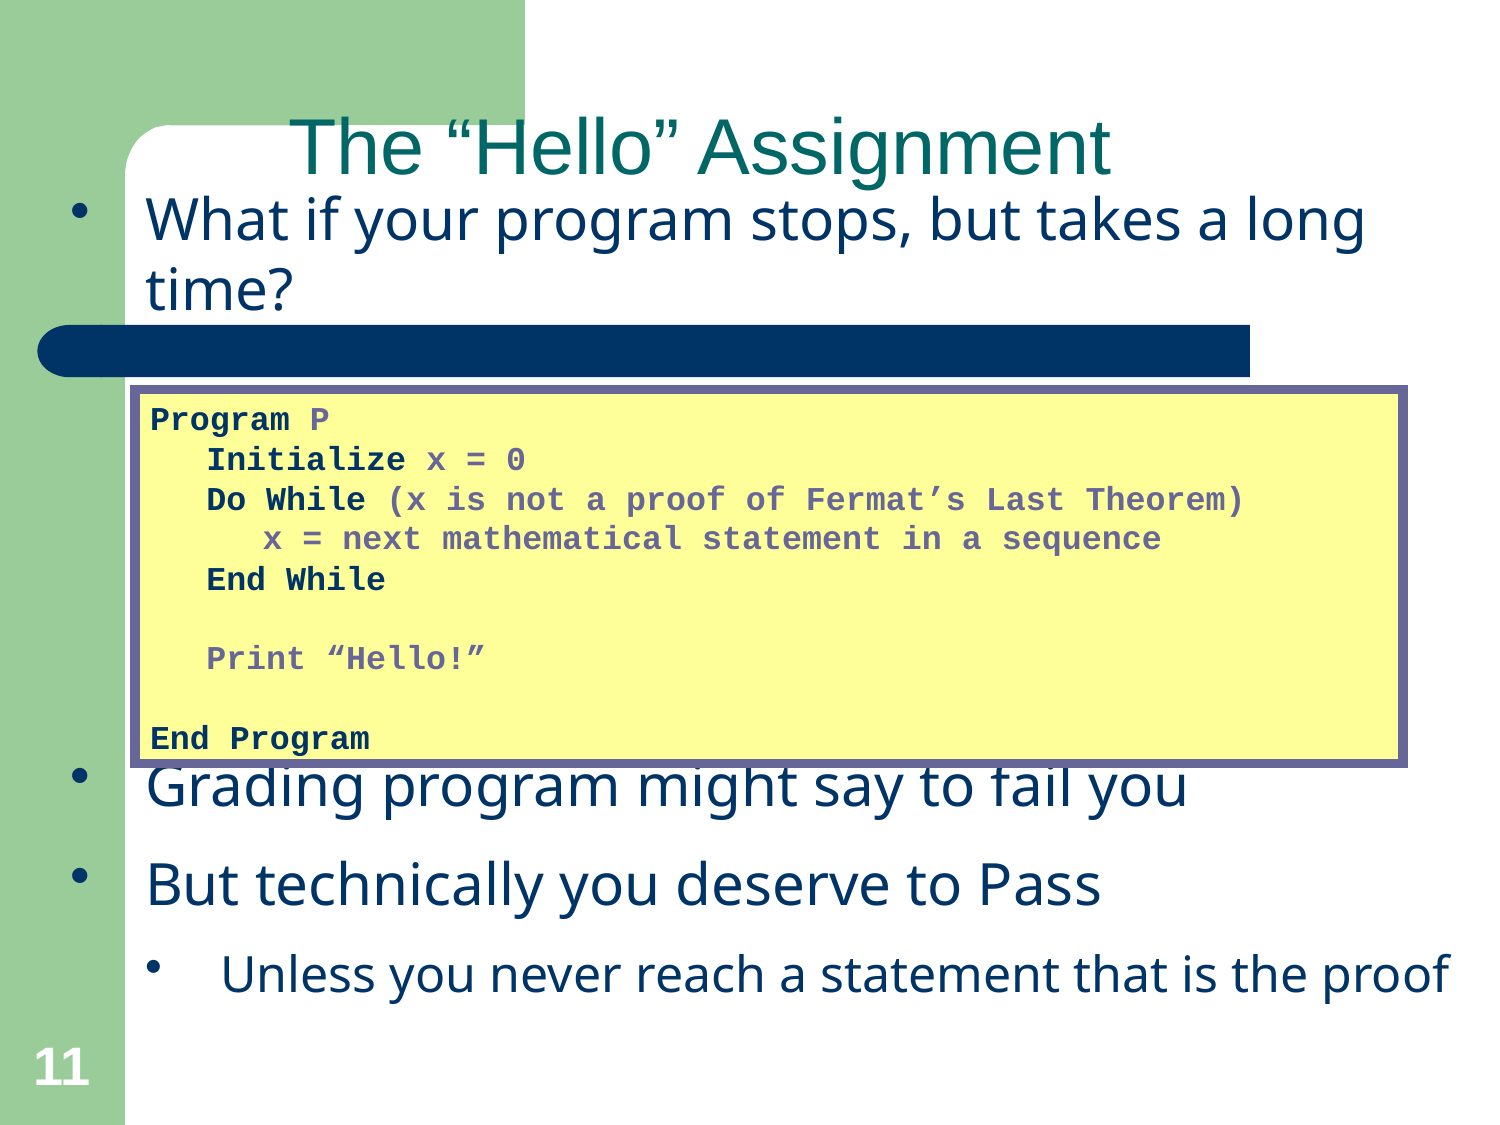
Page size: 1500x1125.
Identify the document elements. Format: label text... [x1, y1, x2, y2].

slide_number 11 [13, 1023, 111, 1105]
text_box Program P Initialize x = 0 Do While (x is not a proof of Fermat’s Last Theorem) x = next mathematical statement in a sequence End While Print “Hello!” End Program [135, 389, 1404, 764]
text_box What if your program stops, but takes a long time? Grading program might say to fail you But technically you deserve to Pass Unless you never reach a statement that is the proof [25, 174, 1500, 1010]
text_box The “Hello” Assignment [112, 87, 1288, 174]
